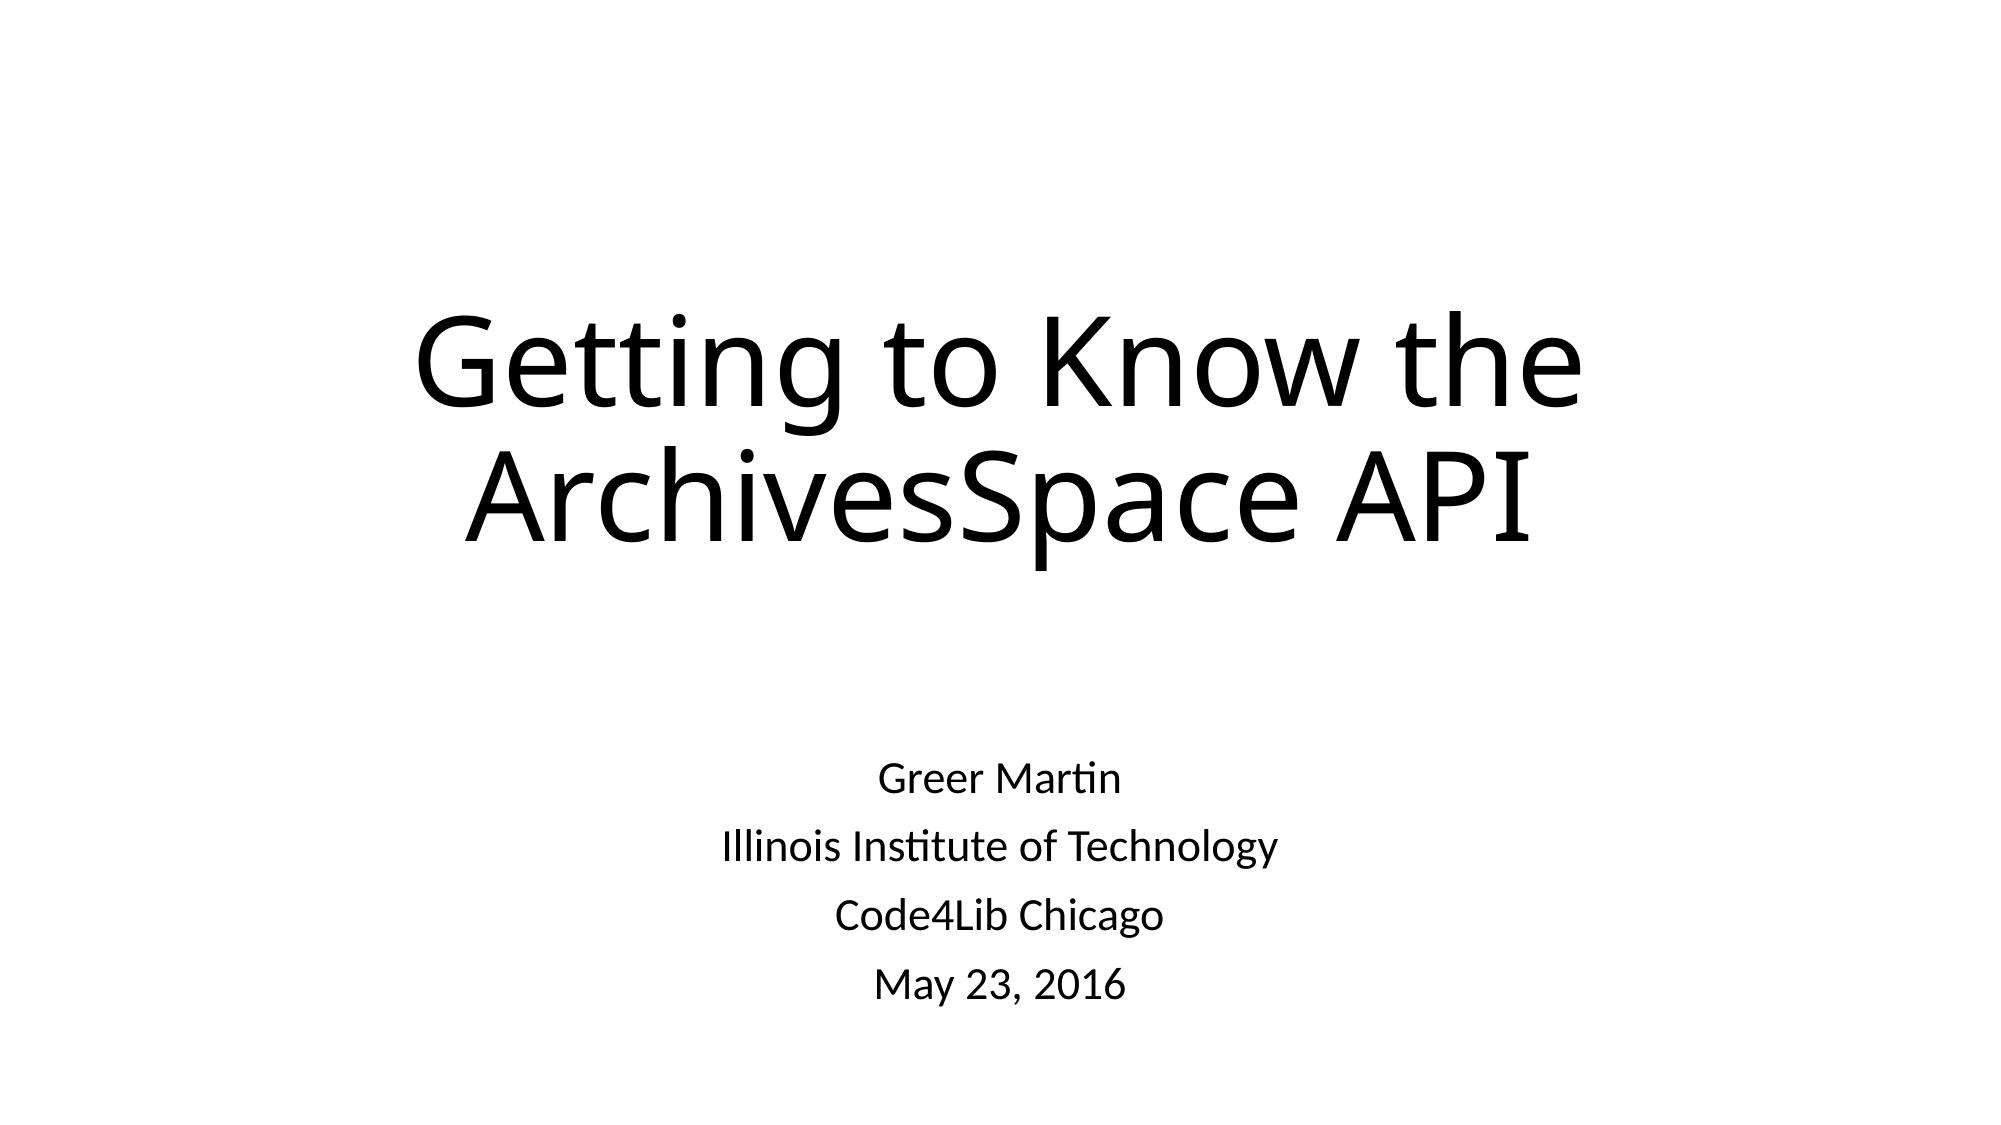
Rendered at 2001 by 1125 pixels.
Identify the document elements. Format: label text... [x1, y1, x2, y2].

title Getting to Know the ArchivesSpace API [249, 184, 1750, 576]
subtitle Greer Martin Illinois Institute of Technology Code4Lib Chicago May 23, 2016 [249, 746, 1750, 1018]
